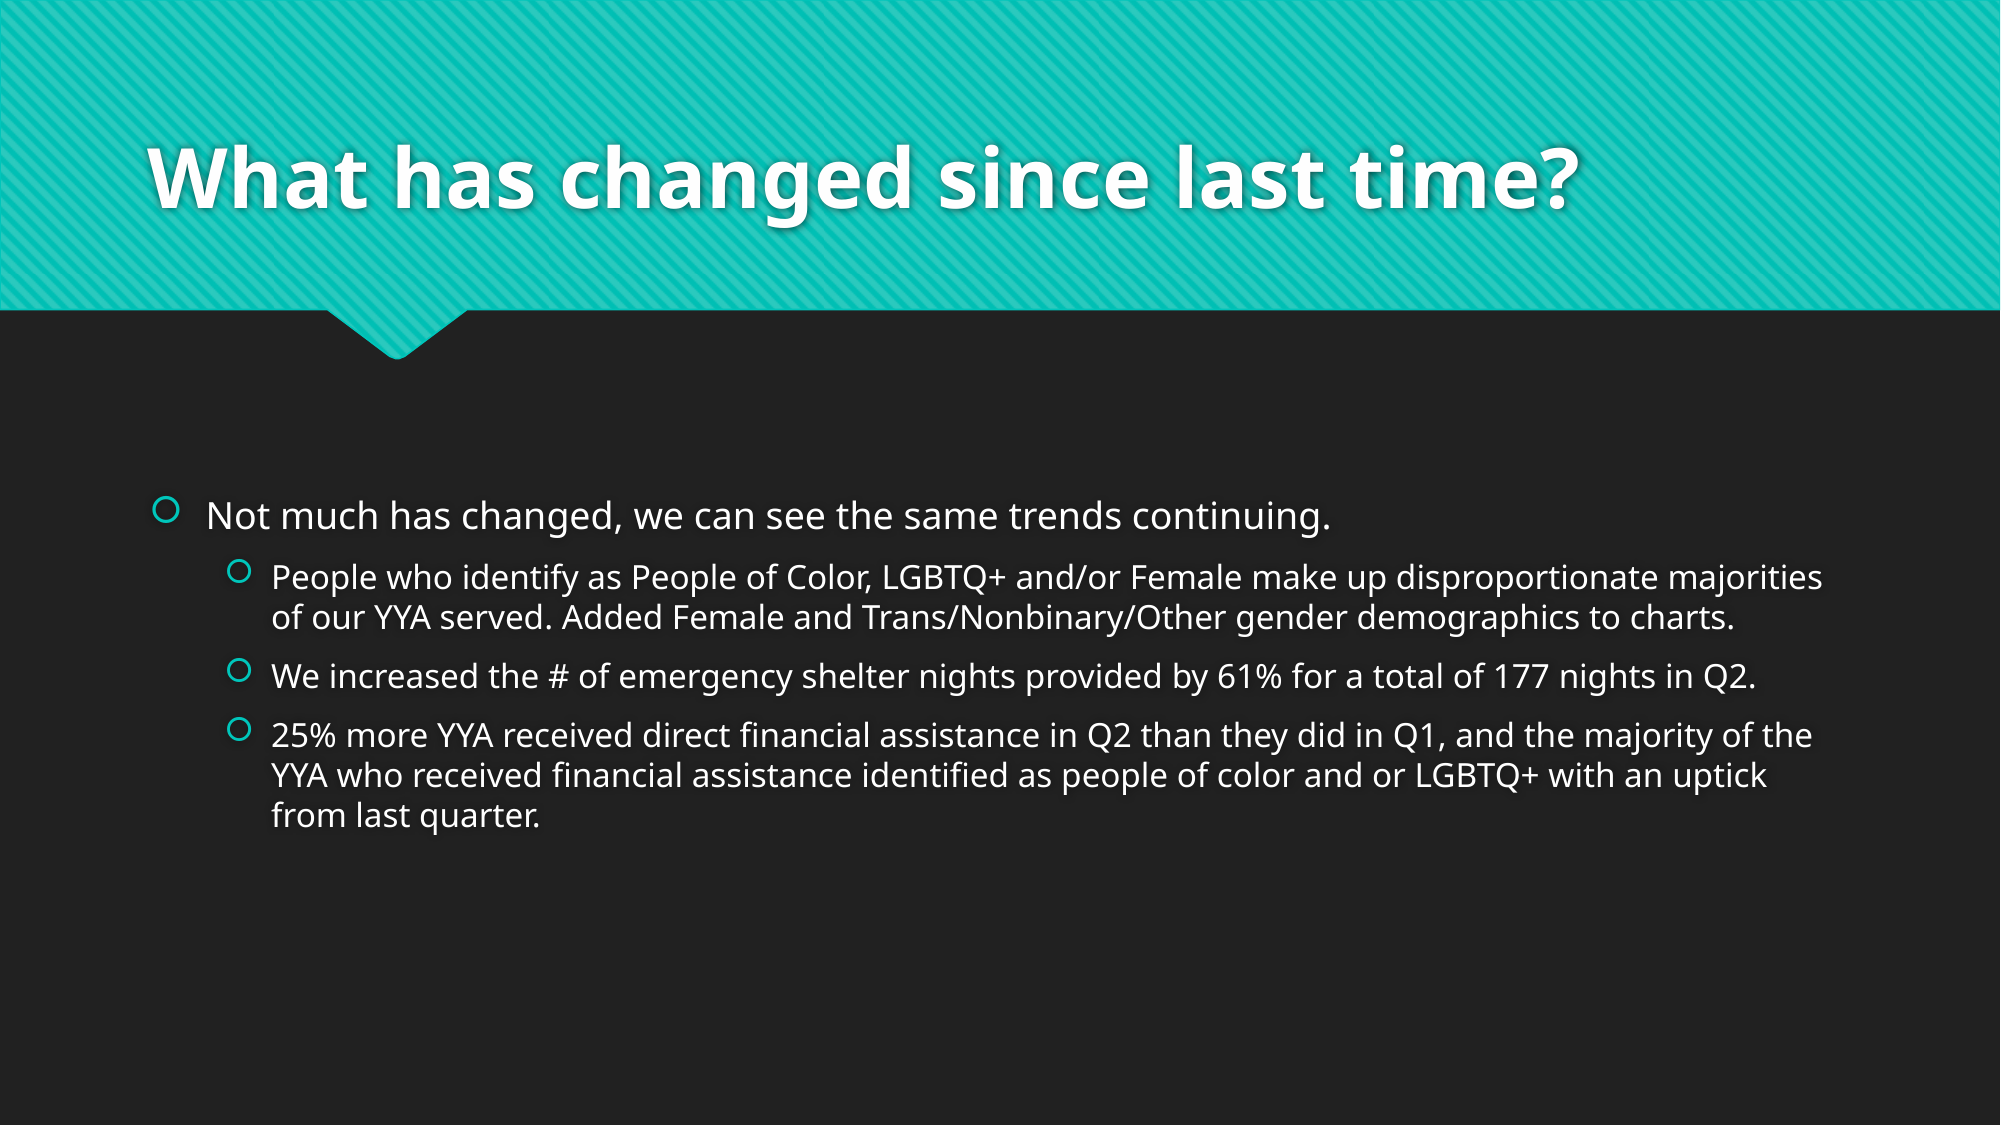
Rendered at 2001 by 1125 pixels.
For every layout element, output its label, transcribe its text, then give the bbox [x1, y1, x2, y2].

title What has changed since last time? [132, 73, 1868, 233]
list Not much has changed, we can see the same trends continuing. People who identify as People of Color, LGBTQ+ and/or Female make up disproportionate majorities of our YYA served. Added Female and Trans/Nonbinary/Other gender demographics to charts. We increased the # of emergency shelter nights provided by 61% for a total of 177 nights in Q2. 25% more YYA received direct financial assistance in Q2 than they did in Q1, and the majority of the YYA who received financial assistance identified as people of color and or LGBTQ+ with an uptick from last quarter. [134, 364, 1866, 962]
